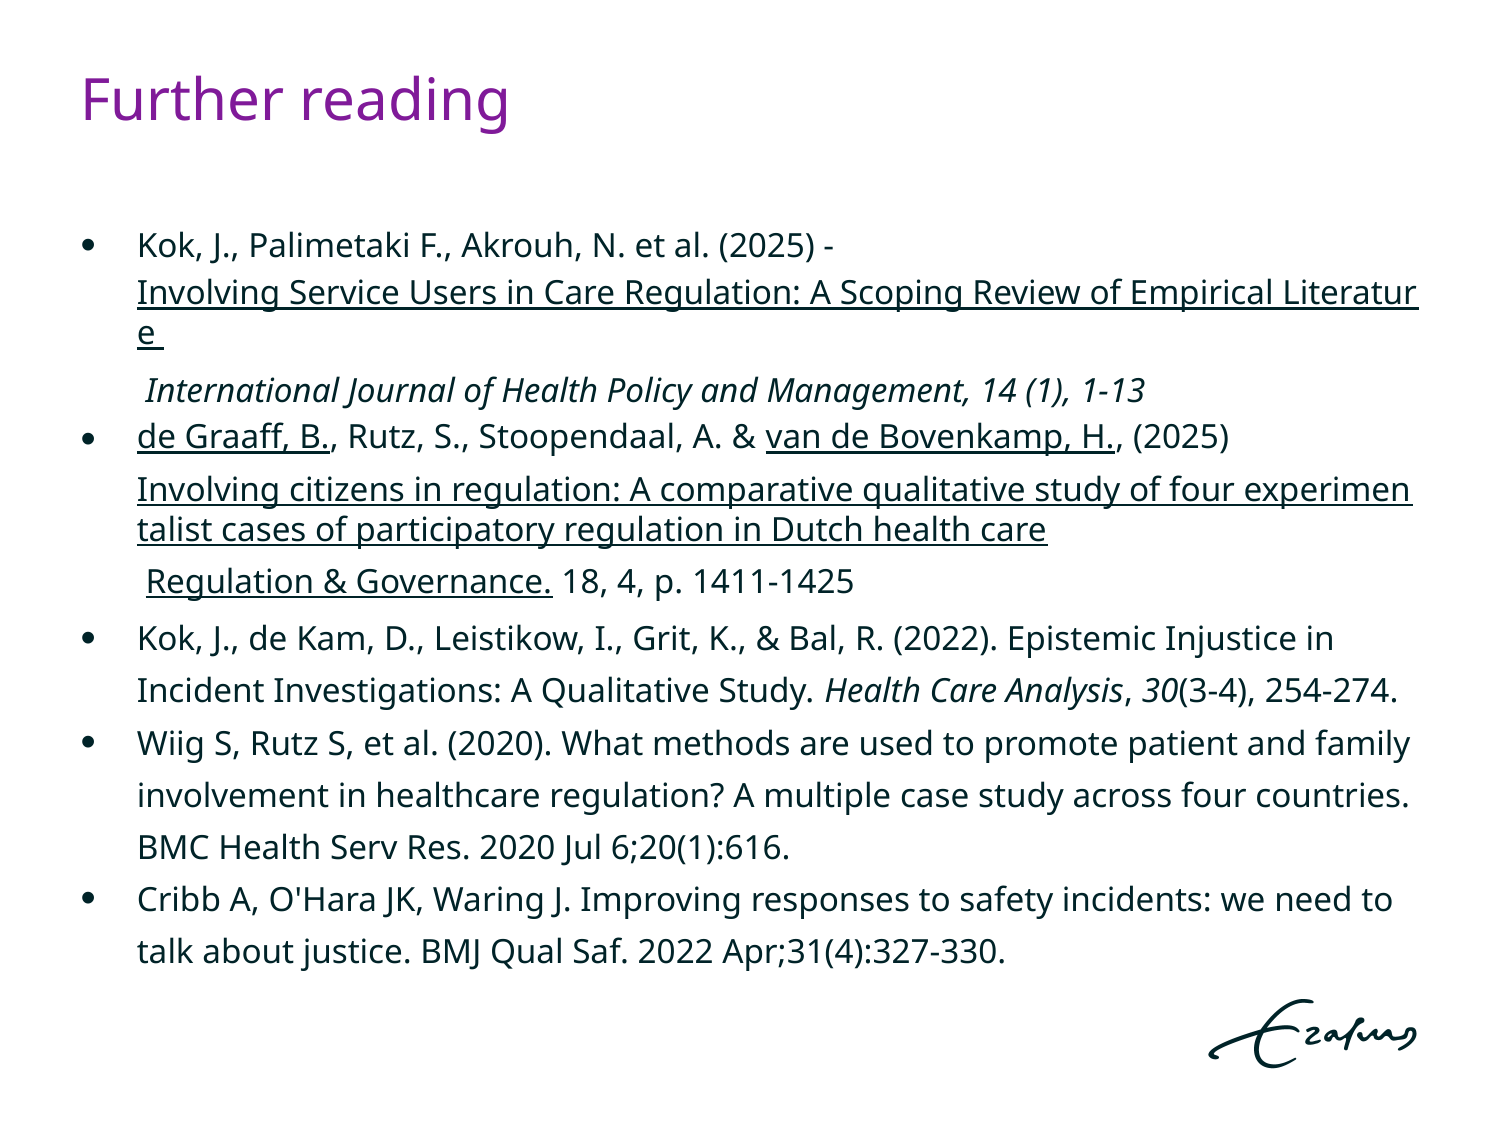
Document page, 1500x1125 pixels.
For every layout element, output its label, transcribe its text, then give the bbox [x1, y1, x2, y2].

title Further reading [80, 64, 1422, 201]
picture [1198, 986, 1434, 1081]
list Kok, J., Palimetaki F., Akrouh, N. et al. (2025) - Involving Service Users in Care Regulation: A Scoping Review of Empirical Literature International Journal of Health Policy and Management, 14 (1), 1-13 de Graaff, B., Rutz, S., Stoopendaal, A. & van de Bovenkamp, H., (2025)Involving citizens in regulation: A comparative qualitative study of four experimentalist cases of participatory regulation in Dutch health care Regulation & Governance. 18, 4, p. 1411-1425 Kok, J., de Kam, D., Leistikow, I., Grit, K., & Bal, R. (2022). Epistemic Injustice in Incident Investigations: A Qualitative Study. Health Care Analysis, 30(3-4), 254-274. Wiig S, Rutz S, et al. (2020). What methods are used to promote patient and family involvement in healthcare regulation? A multiple case study across four countries. BMC Health Serv Res. 2020 Jul 6;20(1):616. Cribb A, O'Hara JK, Waring J. Improving responses to safety incidents: we need to talk about justice. BMJ Qual Saf. 2022 Apr;31(4):327-330. [80, 212, 1422, 981]
